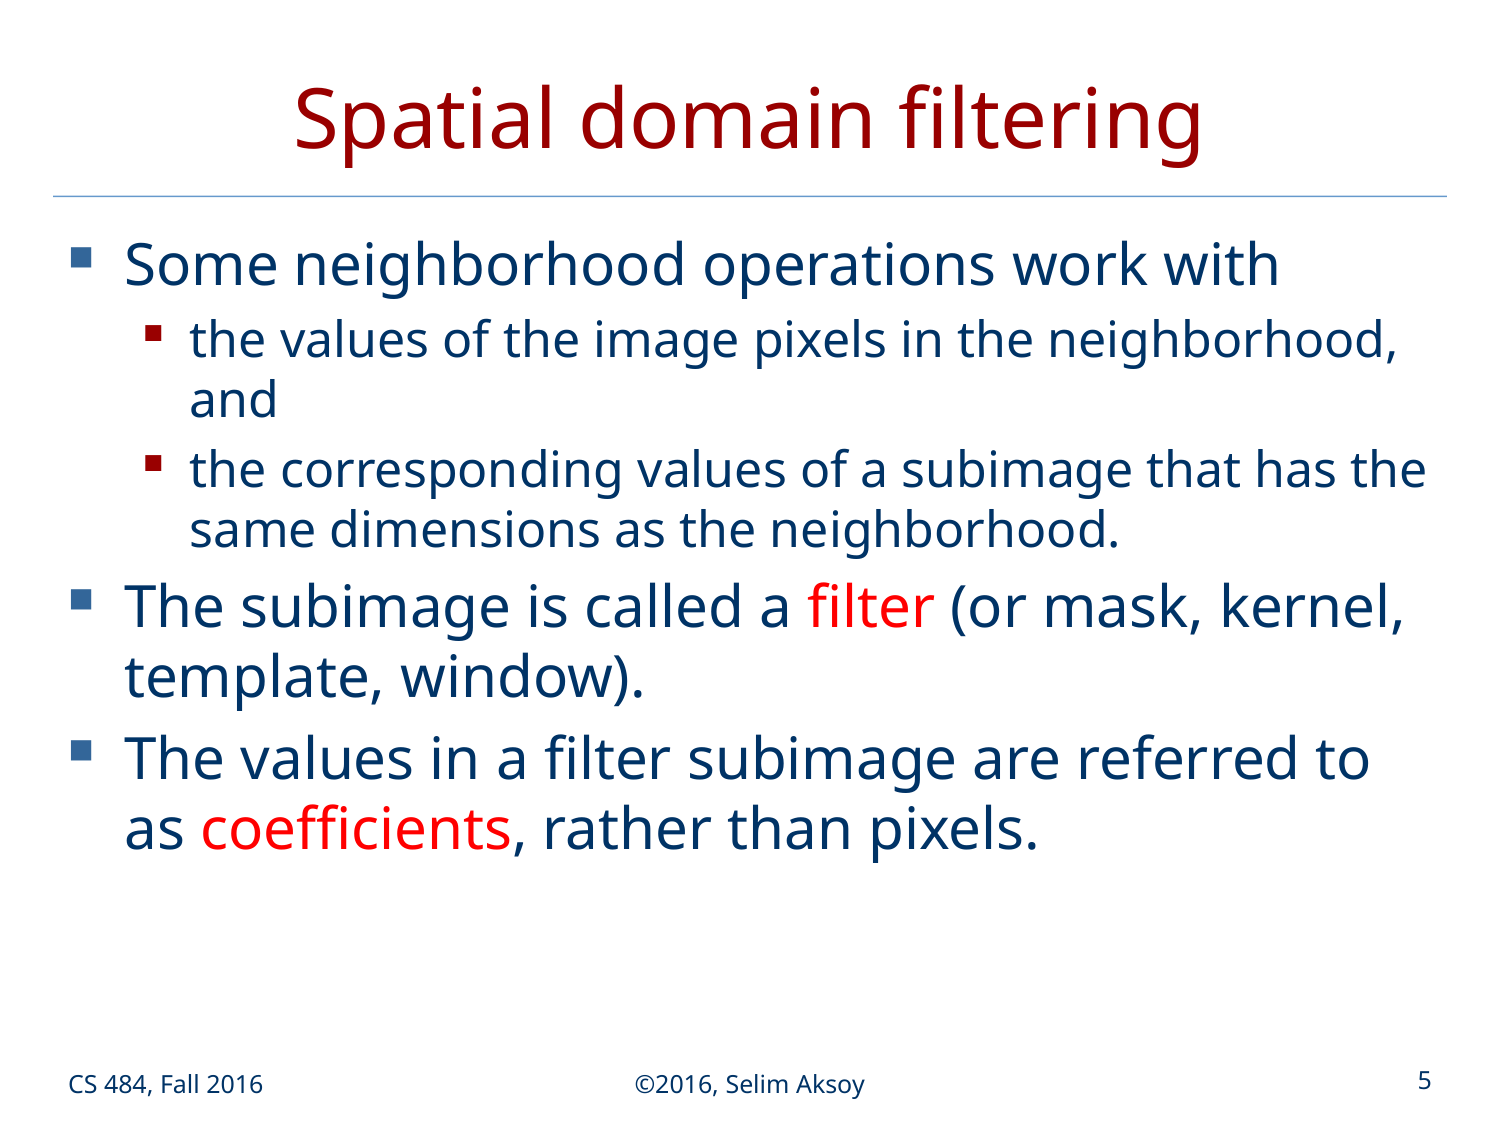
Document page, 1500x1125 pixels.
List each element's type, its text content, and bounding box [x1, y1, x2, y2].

footer ©2016, Selim Aksoy [511, 1052, 988, 1107]
title Spatial domain filtering [53, 31, 1447, 173]
list Some neighborhood operations work with the values of the image pixels in the neighborhood, and the corresponding values of a subimage that has the same dimensions as the neighborhood. The subimage is called a filter (or mask, kernel, template, window). The values in a filter subimage are referred to as coefficients, rather than pixels. [53, 220, 1447, 1035]
slide_number 5 [1134, 1052, 1448, 1107]
slide_number CS 484, Fall 2016 [52, 1052, 366, 1107]
